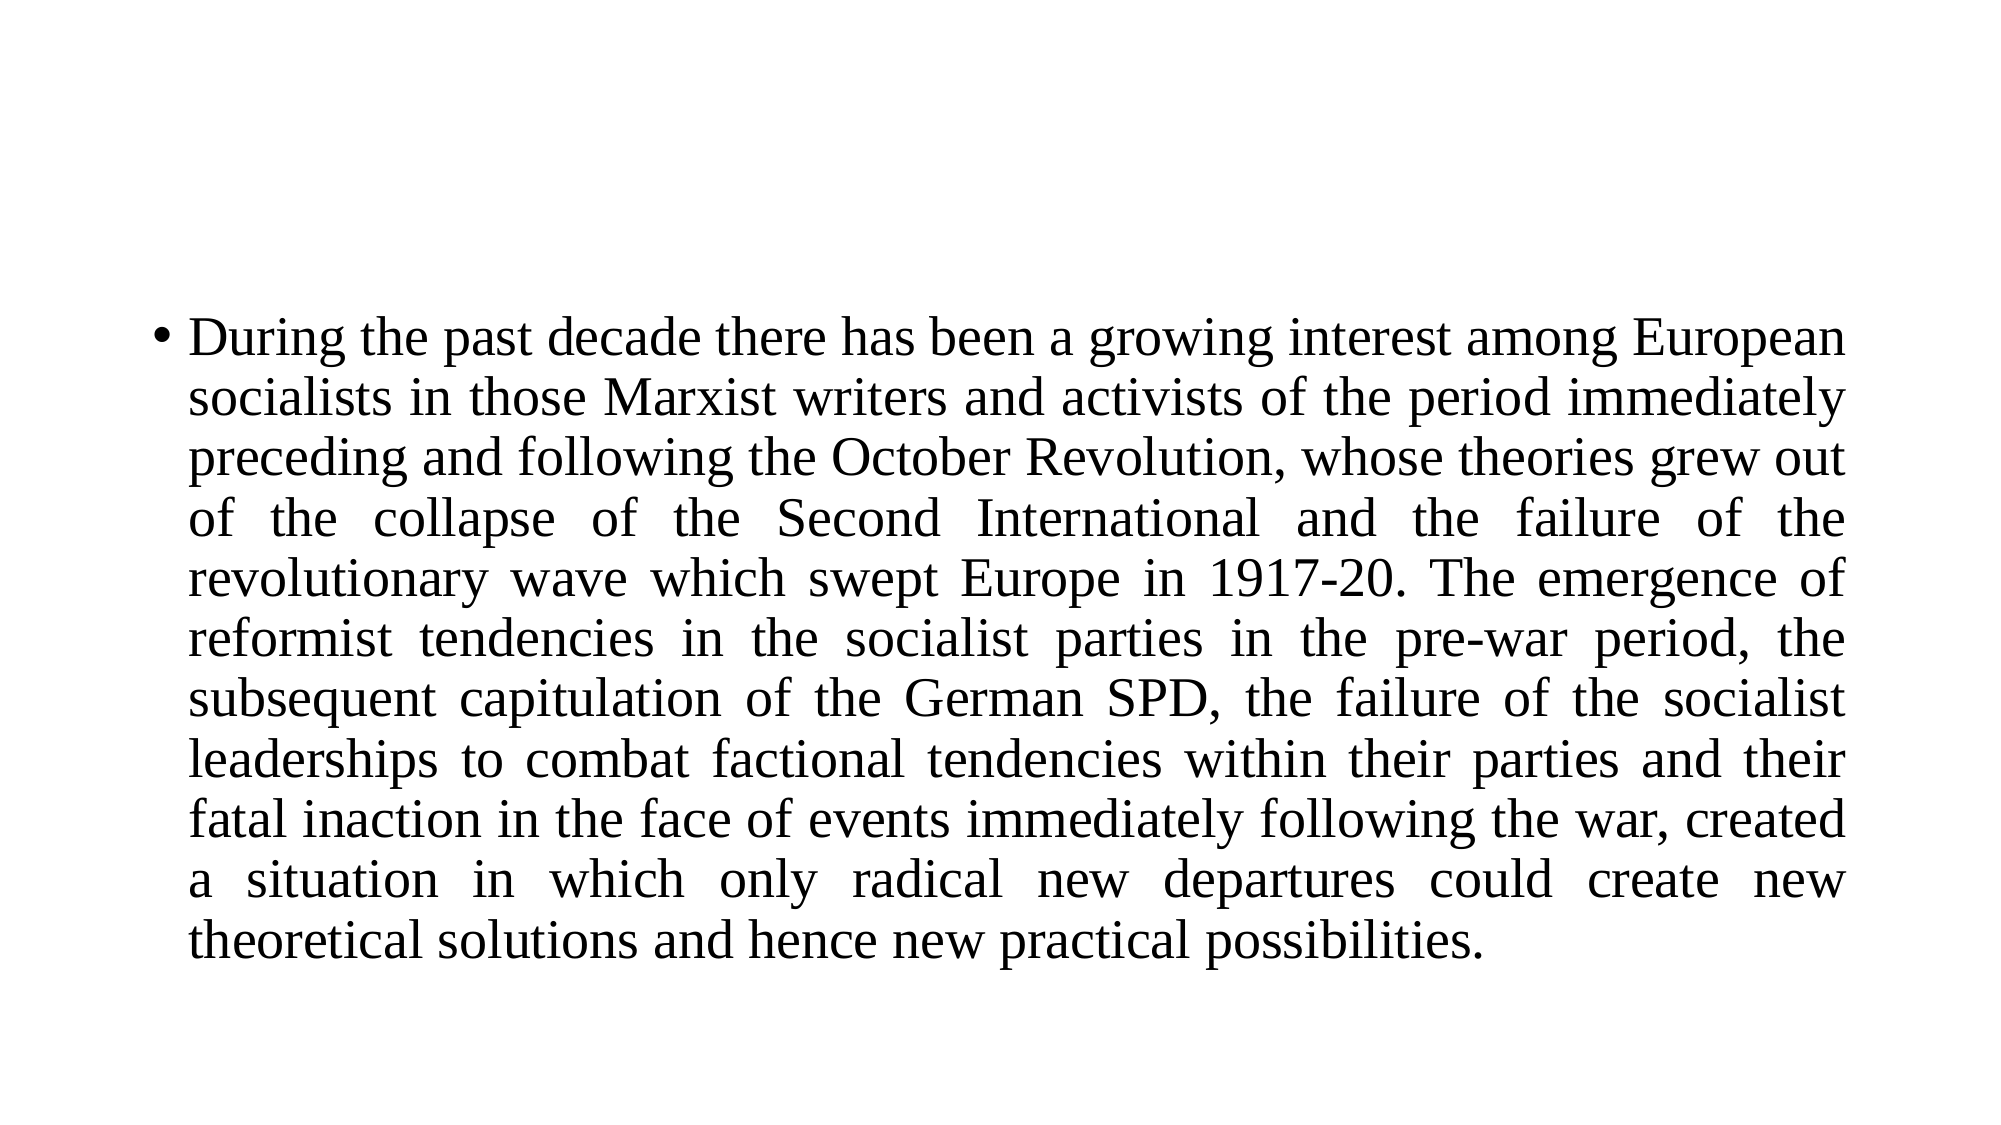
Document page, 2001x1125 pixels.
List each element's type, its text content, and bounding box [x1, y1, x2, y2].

list During the past decade there has been a growing interest among European socialists in those Marxist writers and activists of the period immediately preceding and following the October Revolution, whose theories grew out of the collapse of the Second International and the failure of the revolutionary wave which swept Europe in 1917-20. The emergence of reformist tendencies in the socialist parties in the pre-war period, the subsequent capitulation of the German SPD, the failure of the socialist leaderships to combat factional tendencies within their parties and their fatal inaction in the face of events immediately following the war, created a situation in which only radical new departures could create new theoretical solutions and hence new practical possibilities. [137, 299, 1863, 1014]
